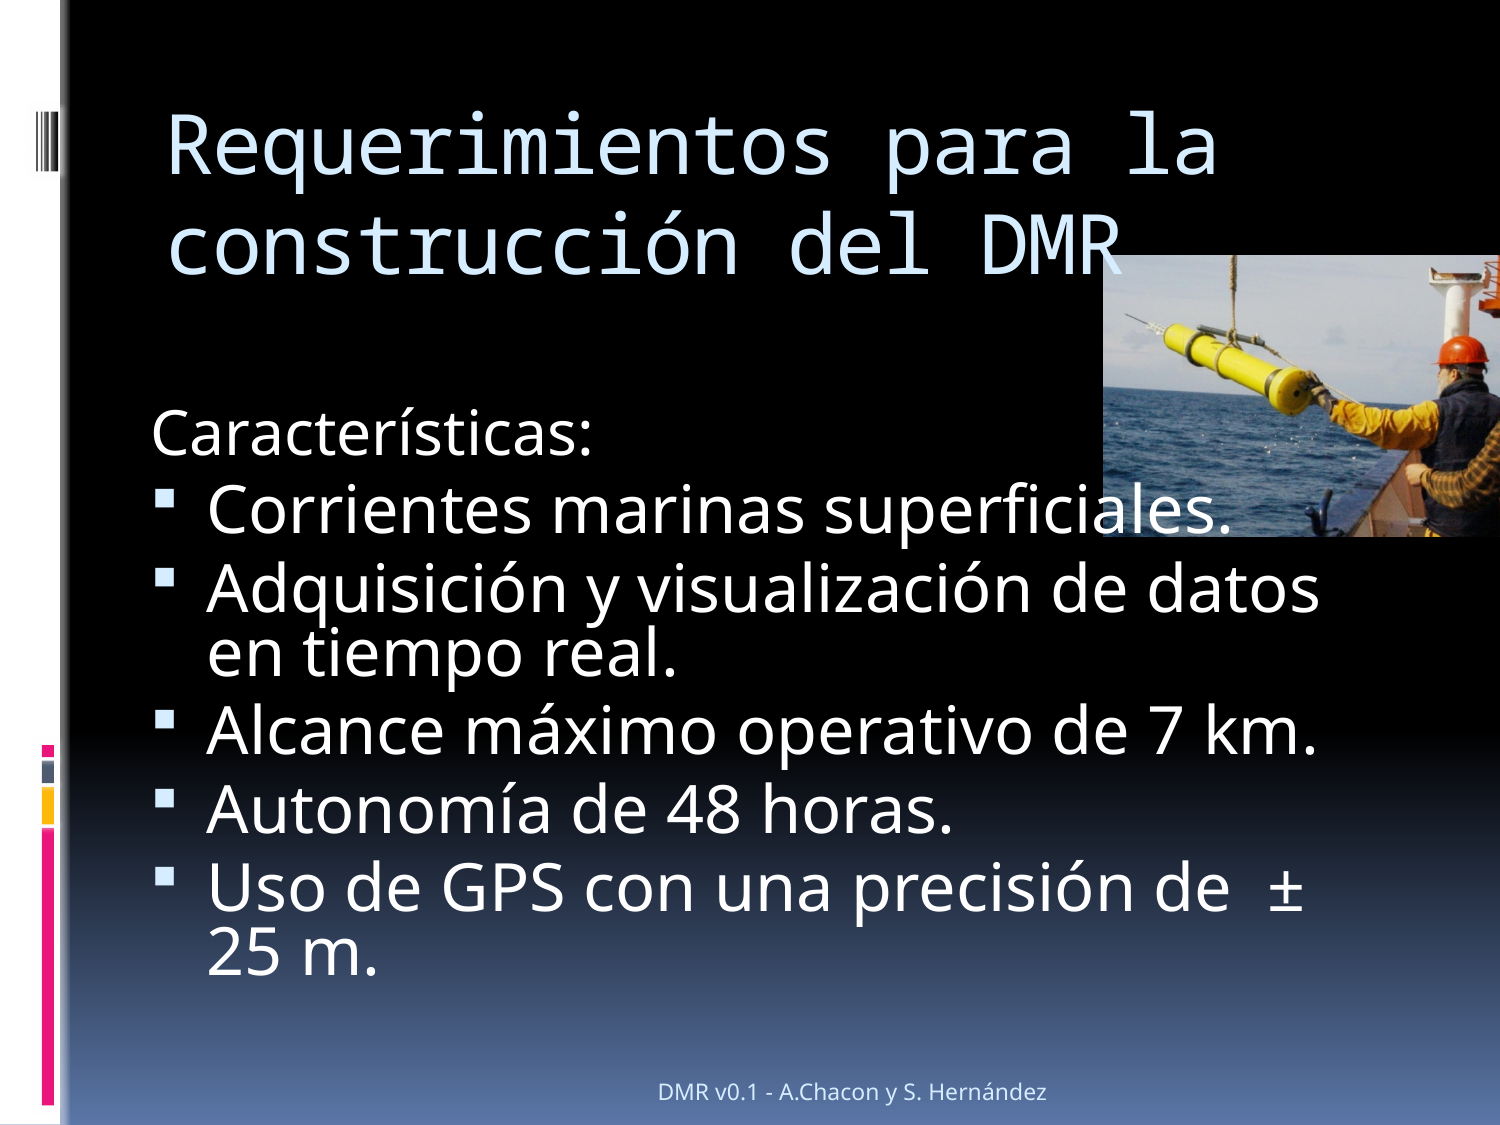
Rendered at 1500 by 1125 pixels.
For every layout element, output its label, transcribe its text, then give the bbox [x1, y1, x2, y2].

footer DMR v0.1 - A.Chacon y S. Hernández [150, 1052, 1063, 1113]
list Características: Corrientes marinas superficiales. Adquisición y visualización de datos en tiempo real. Alcance máximo operativo de 7 km. Autonomía de 48 horas. Uso de GPS con una precisión de ± 25 m. [123, 385, 1400, 953]
picture [1103, 254, 1500, 538]
title Requerimientos para la construcción del DMR [150, 84, 1425, 235]
